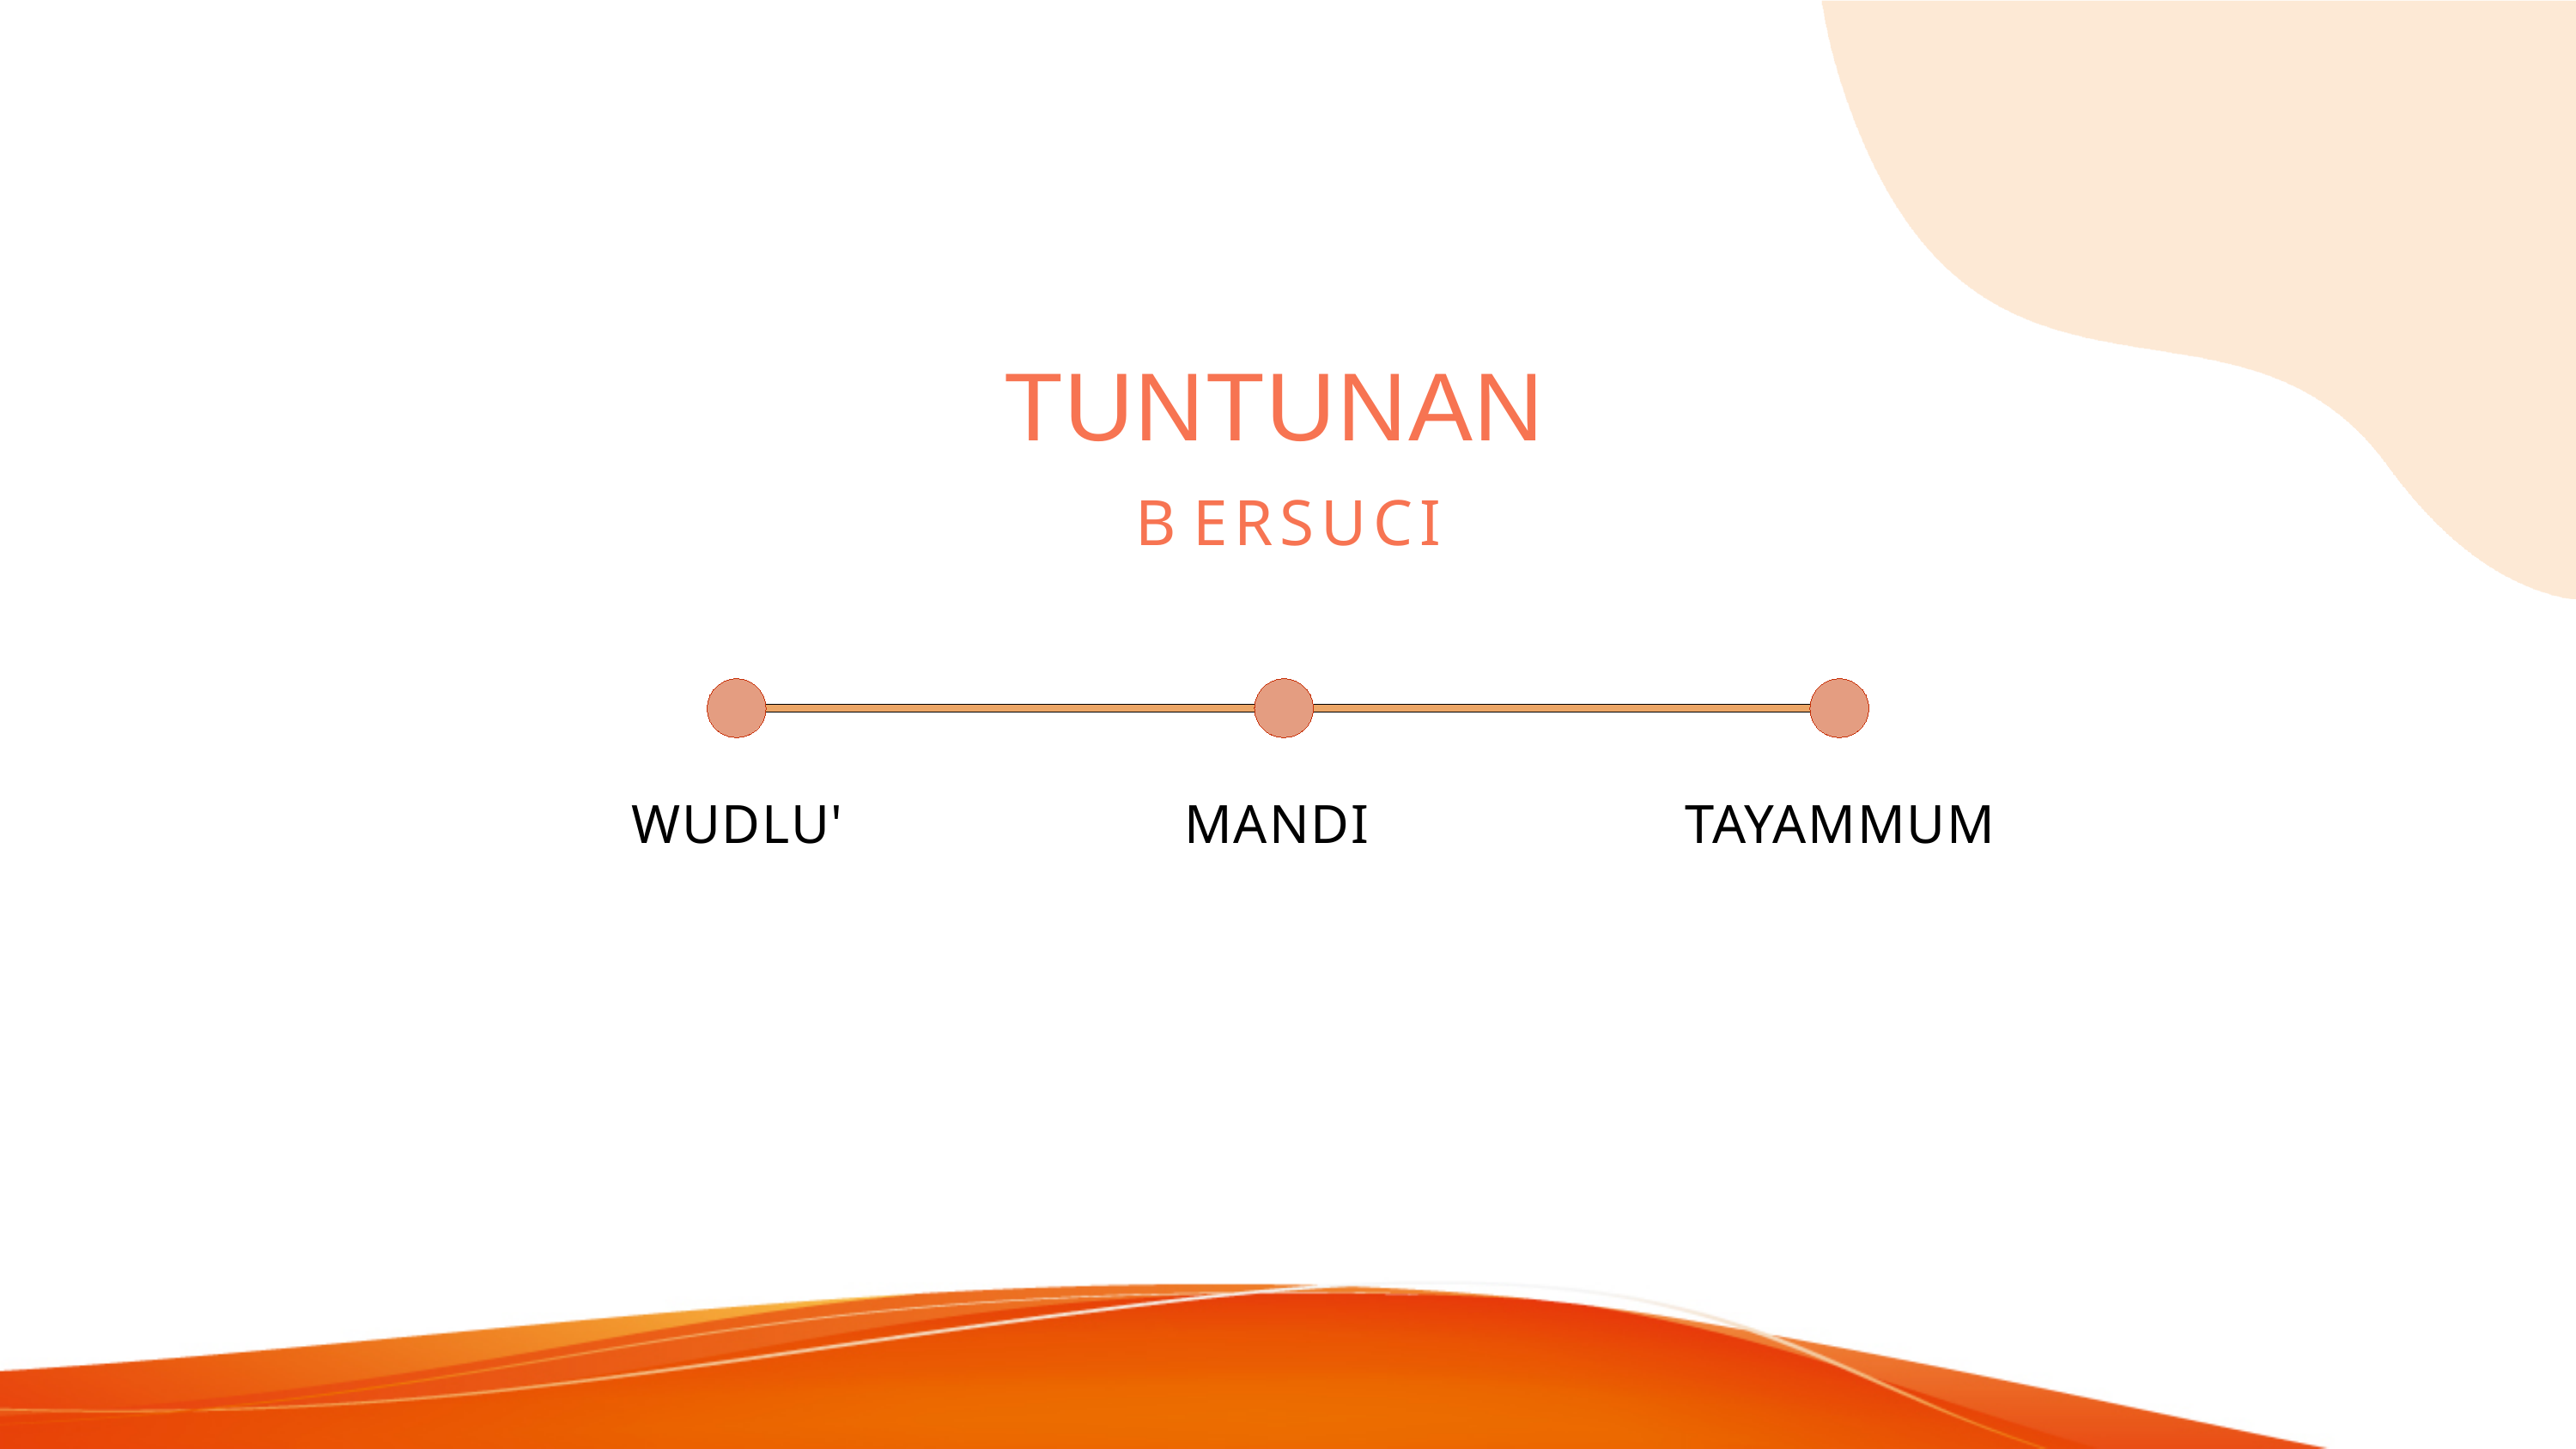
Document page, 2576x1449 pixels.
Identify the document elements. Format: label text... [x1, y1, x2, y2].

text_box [707, 678, 1869, 738]
picture [0, 0, 2576, 1449]
text_box MANDI [1055, 762, 1516, 854]
text_box WUDLU' [508, 761, 969, 854]
title TUNTUNAN B E R S U C I [716, 281, 1821, 573]
text_box TAYAMMUM [1611, 762, 2072, 854]
